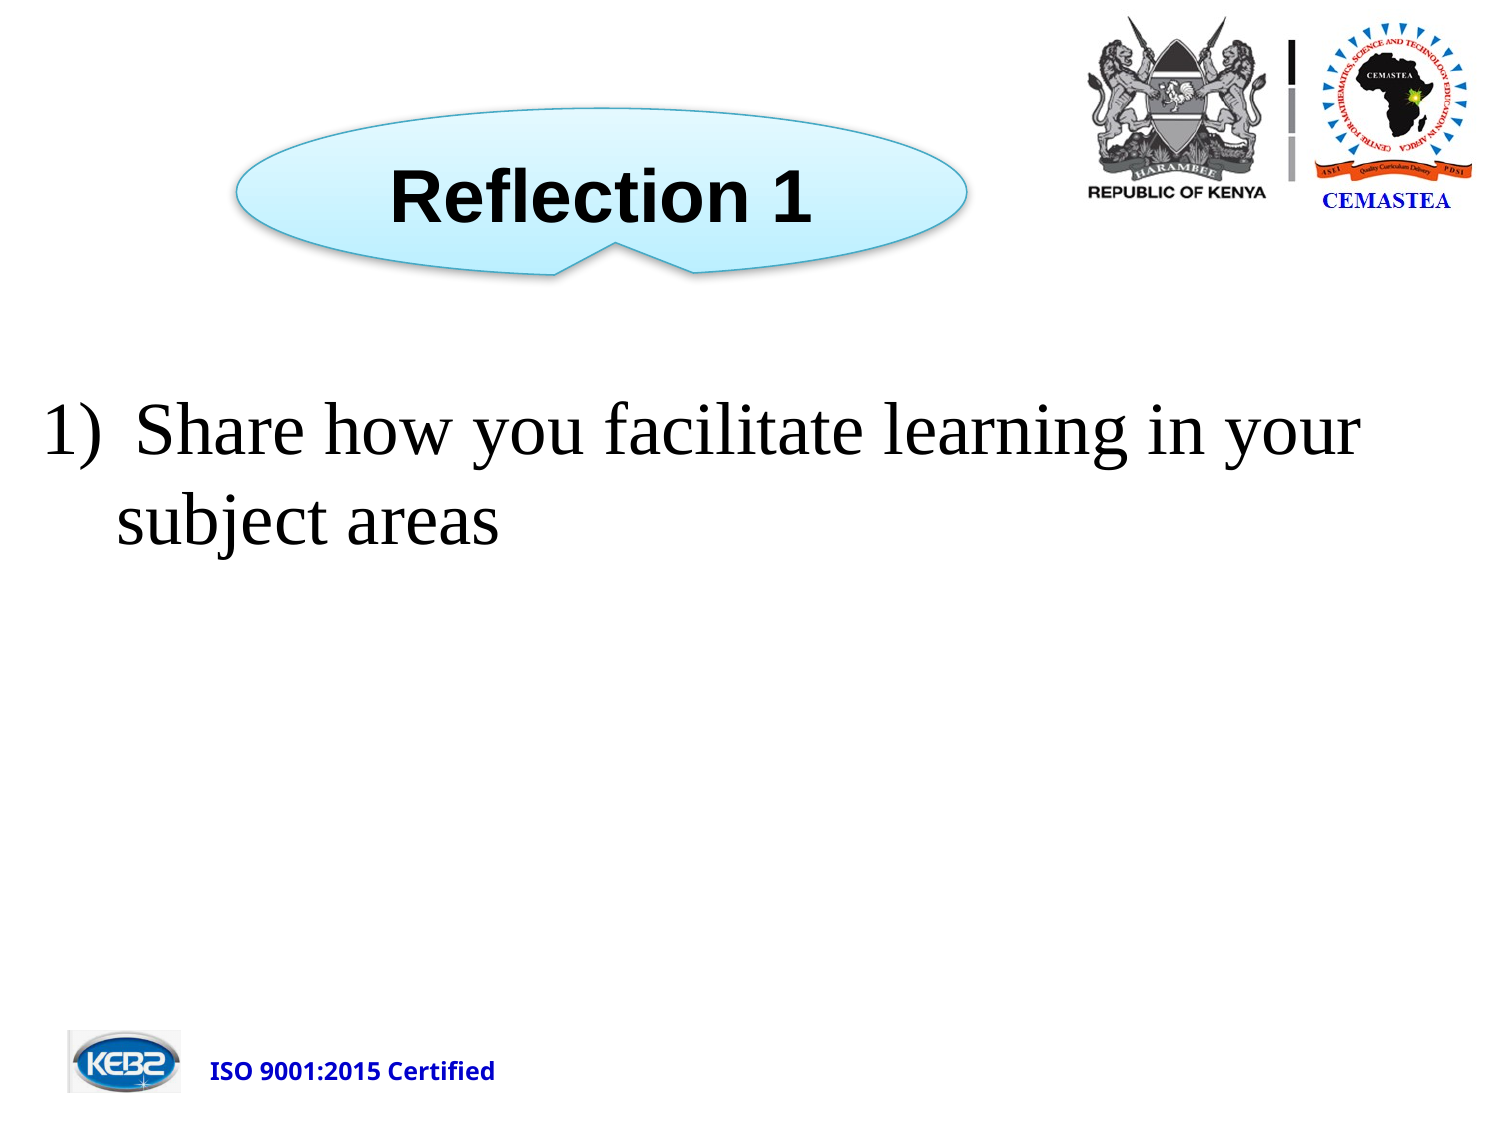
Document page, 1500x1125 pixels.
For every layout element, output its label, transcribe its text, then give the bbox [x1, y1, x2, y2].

text_box Reflection 1 [236, 108, 967, 276]
picture [67, 1030, 181, 1093]
list Share how you facilitate learning in your subject areas [26, 275, 1466, 1026]
picture [1059, 9, 1500, 225]
